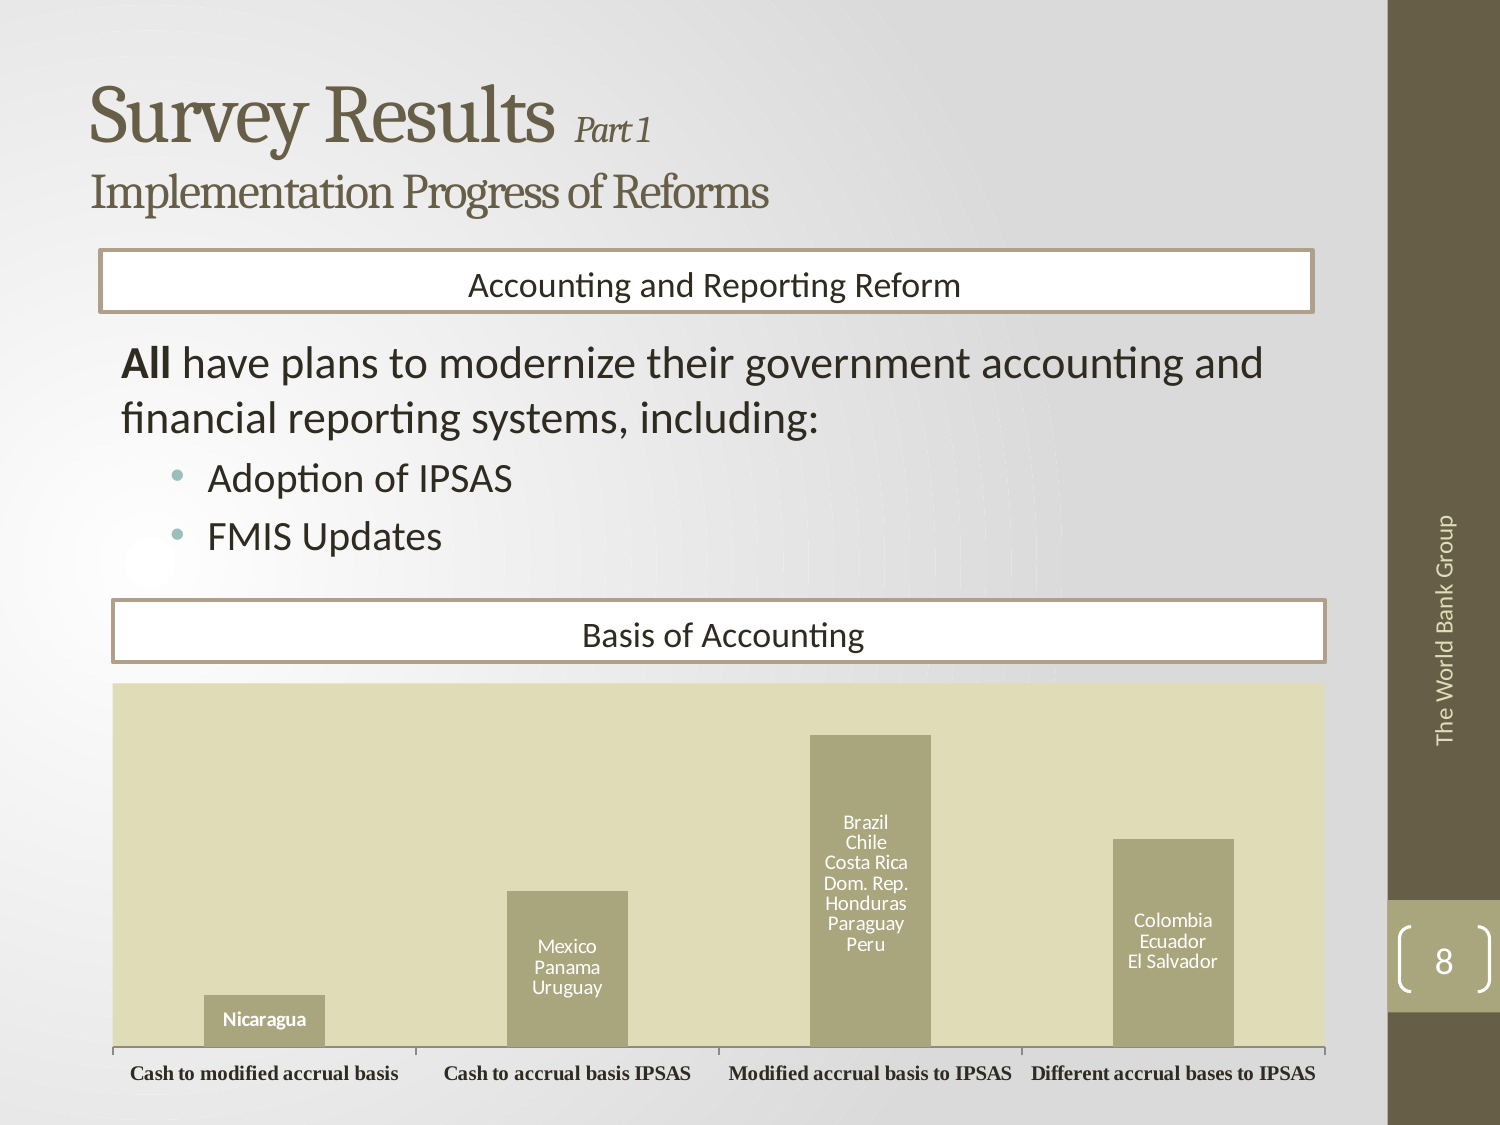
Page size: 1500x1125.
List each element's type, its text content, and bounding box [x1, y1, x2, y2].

title Survey Results Part 1 Implementation Progress of Reforms [75, 45, 1325, 233]
text_box All have plans to modernize their government accounting and financial reporting systems, including: Adoption of IPSAS FMIS Updates [87, 324, 1388, 1113]
list Accounting and Reporting Reform [98, 248, 1315, 314]
slide_number 8 [1397, 925, 1492, 994]
chart [86, 674, 1351, 1094]
footer The World Bank Group [1412, 500, 1473, 889]
